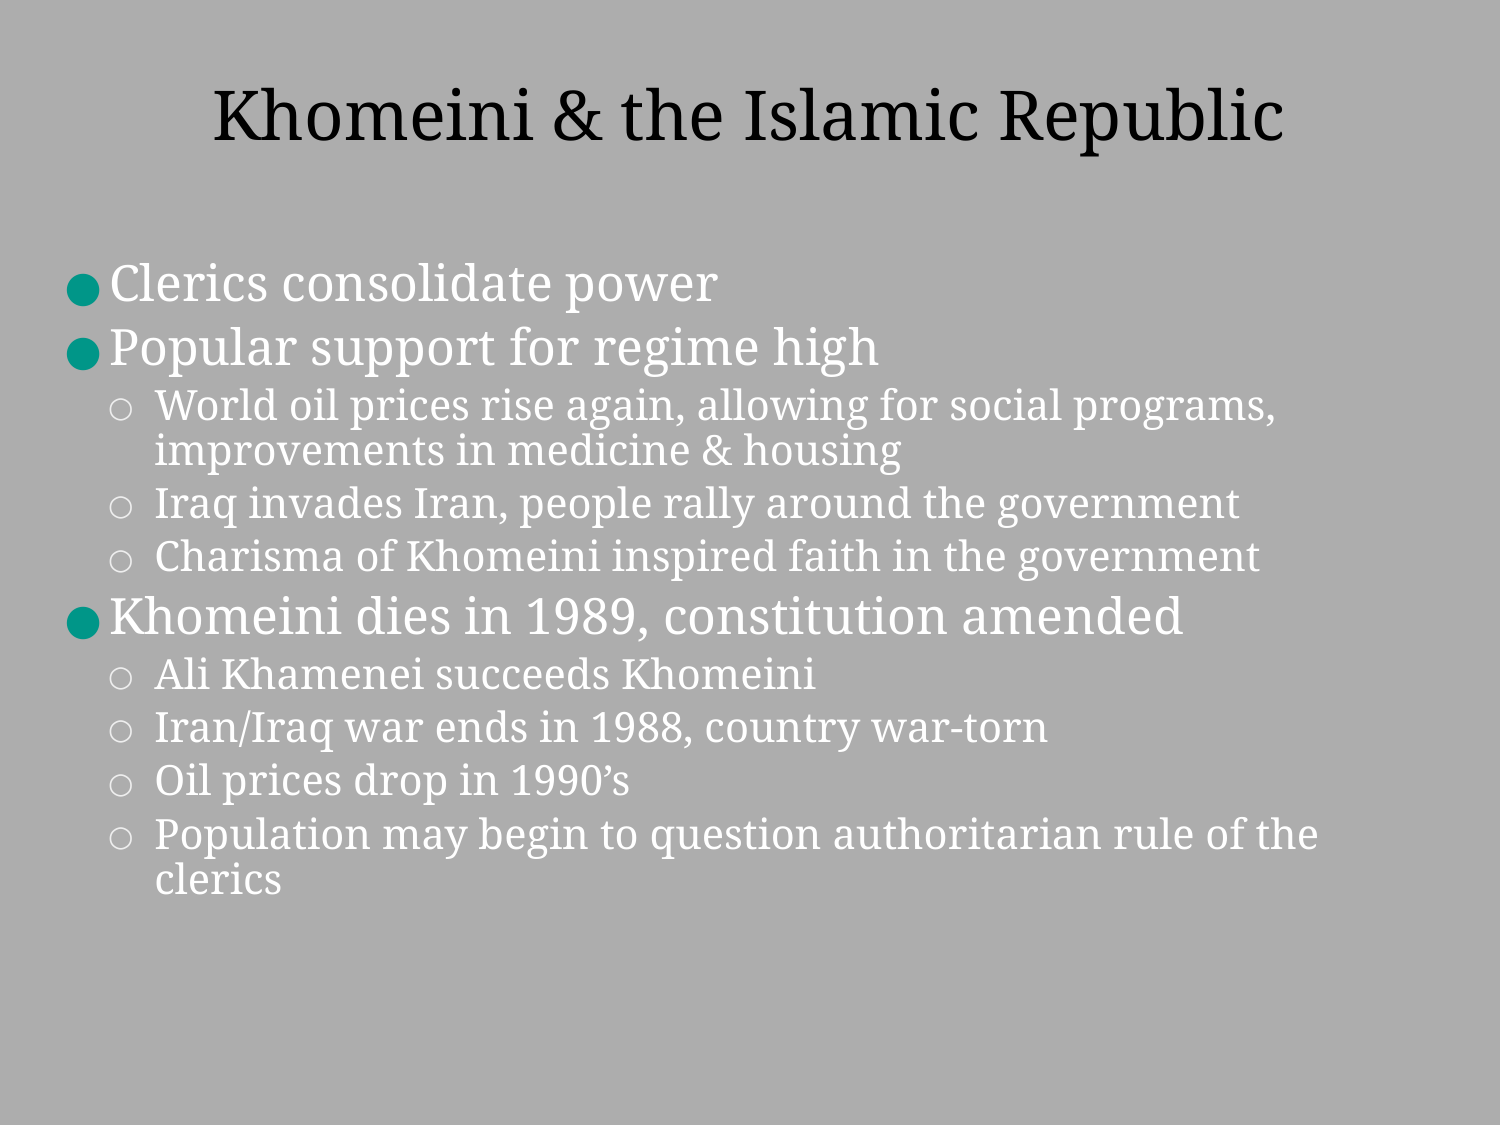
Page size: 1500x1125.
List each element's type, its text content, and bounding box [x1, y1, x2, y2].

list Clerics consolidate power Popular support for regime high World oil prices rise again, allowing for social programs, improvements in medicine & housing Iraq invades Iran, people rally around the government Charisma of Khomeini inspired faith in the government Khomeini dies in 1989, constitution amended Ali Khamenei succeeds Khomeini Iran/Iraq war ends in 1988, country war-torn Oil prices drop in 1990’s Population may begin to question authoritarian rule of the clerics [49, 250, 1445, 1001]
title Khomeini & the Islamic Republic [49, 37, 1450, 162]
